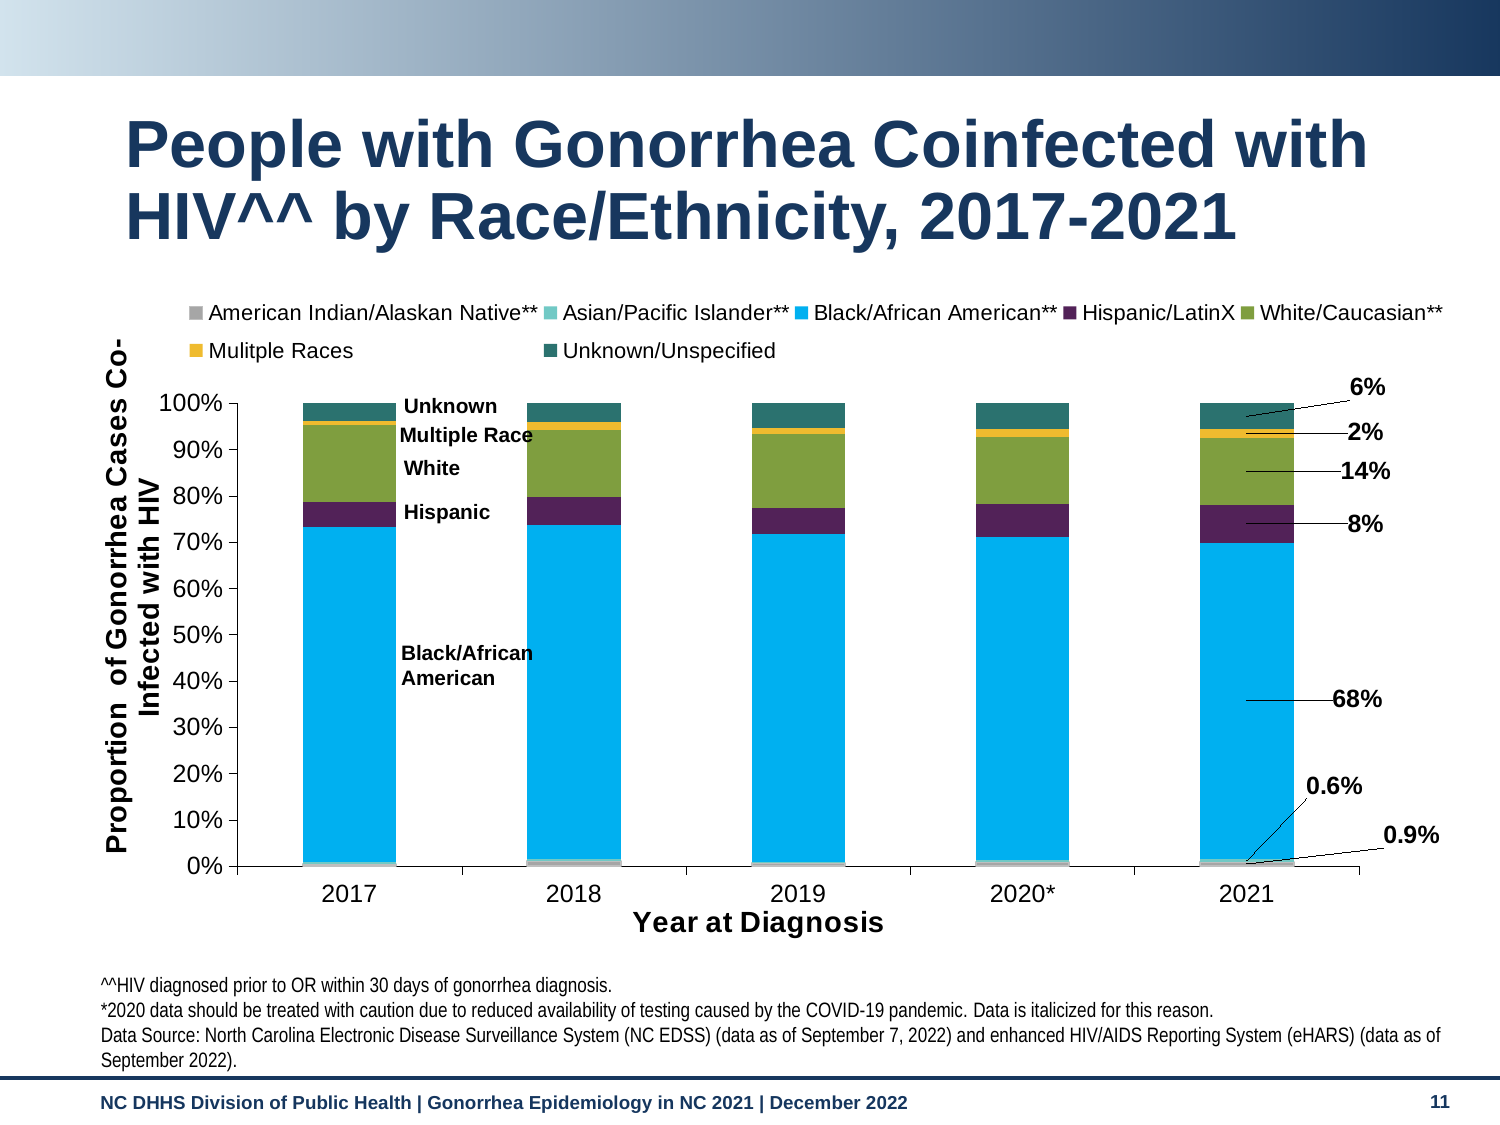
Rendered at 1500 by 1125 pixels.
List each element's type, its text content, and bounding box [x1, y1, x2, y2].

title People with Gonorrhea Coinfected with HIV^^ by Race/Ethnicity, 2017-2021 [110, 102, 1480, 193]
chart [79, 268, 1449, 948]
list ^^HIV diagnosed prior to OR within 30 days of gonorrhea diagnosis. *2020 data should be treated with caution due to reduced availability of testing caused by the COVID-19 pandemic. Data is italicized for this reason. Data Source: North Carolina Electronic Disease Surveillance System (NC EDSS) (data as of September 7, 2022) and enhanced HIV/AIDS Reporting System (eHARS) (data as of September 2022). [86, 1047, 1480, 1080]
